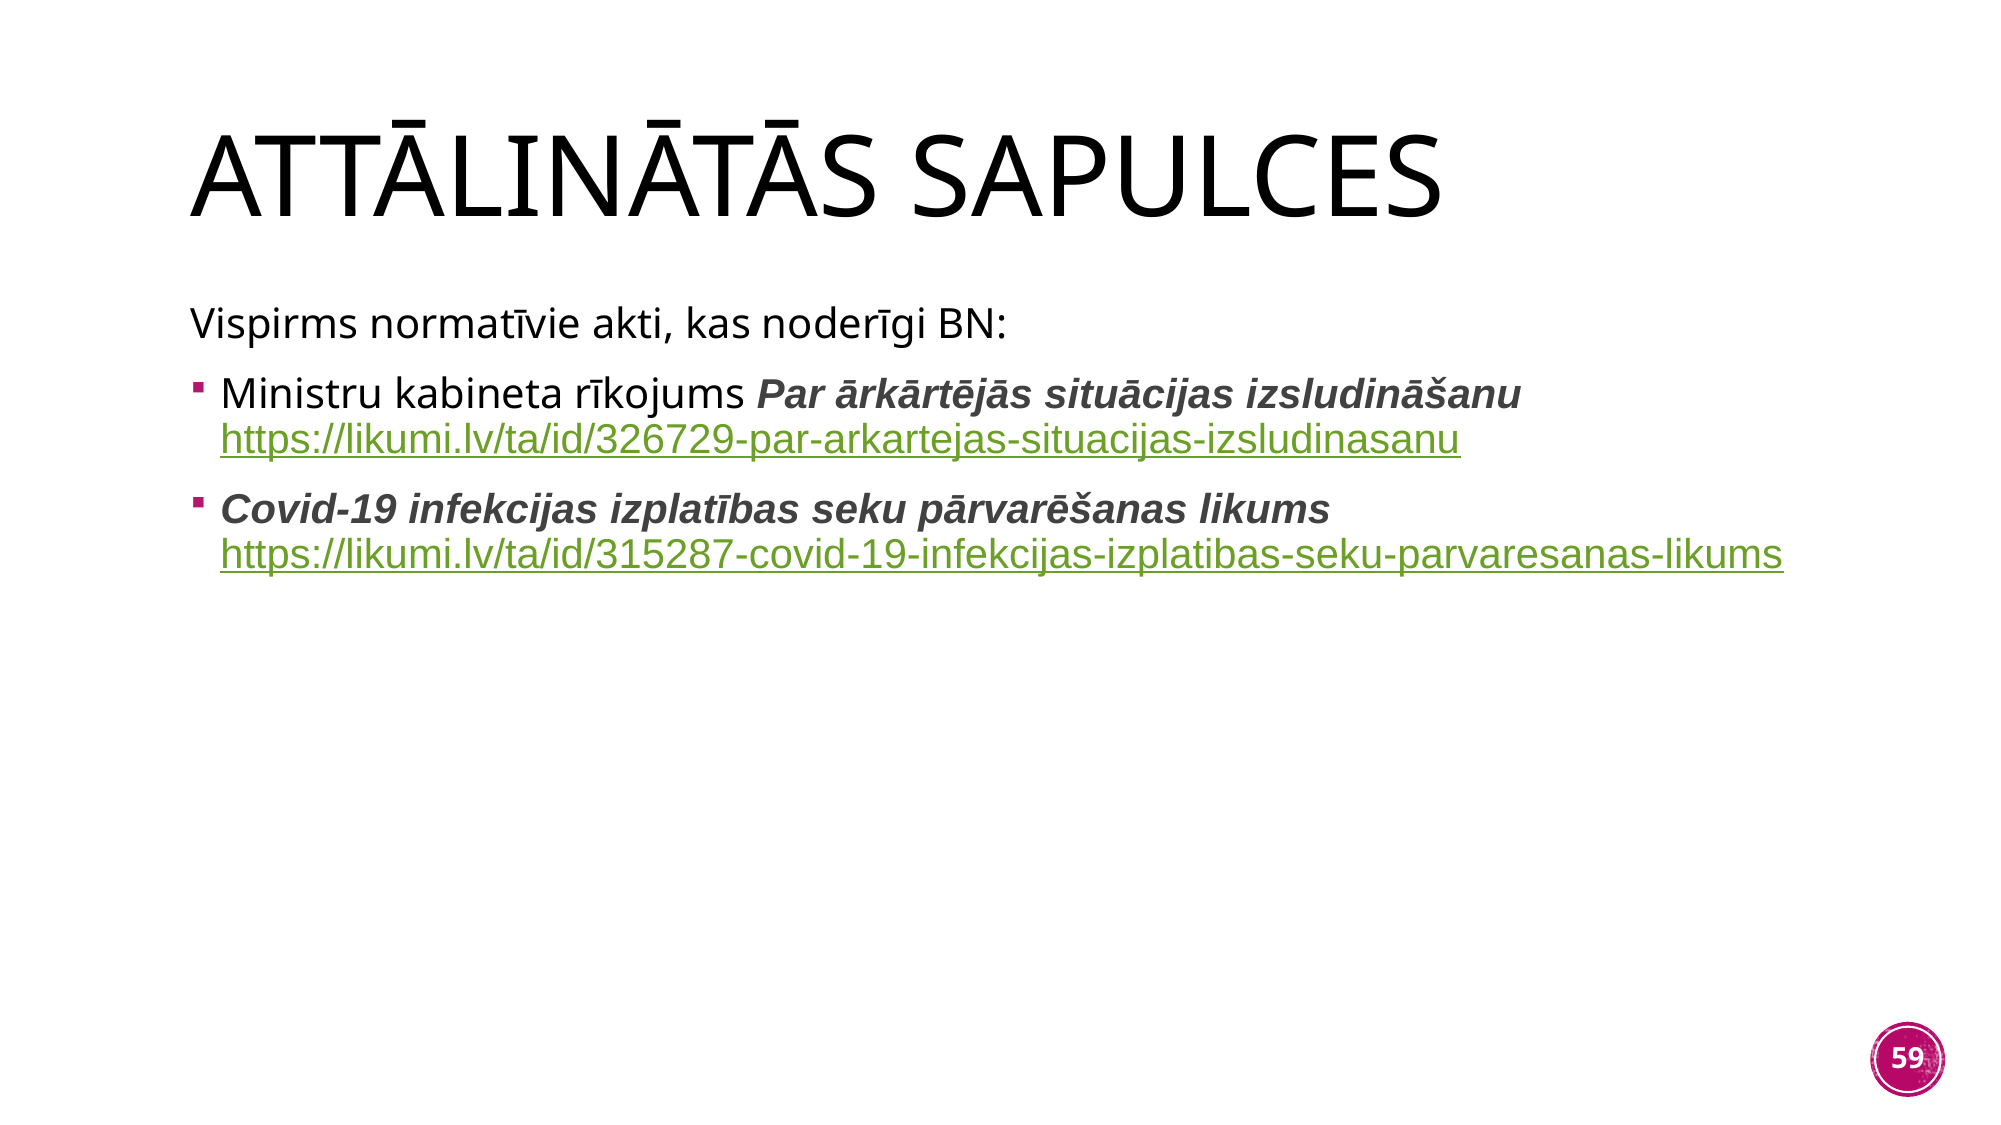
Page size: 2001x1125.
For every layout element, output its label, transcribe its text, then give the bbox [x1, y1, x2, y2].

slide_number 59 [1855, 1028, 1961, 1089]
title Attālinātās sapulces [175, 79, 1826, 281]
list Vispirms normatīvie akti, kas noderīgi BN: Ministru kabineta rīkojums Par ārkārtējās situācijas izsludināšanu https://likumi.lv/ta/id/326729-par-arkartejas-situacijas-izsludinasanu Covid-19 infekcijas izplatības seku pārvarēšanas likums https://likumi.lv/ta/id/315287-covid-19-infekcijas-izplatibas-seku-parvaresanas-likums [175, 294, 1826, 1013]
